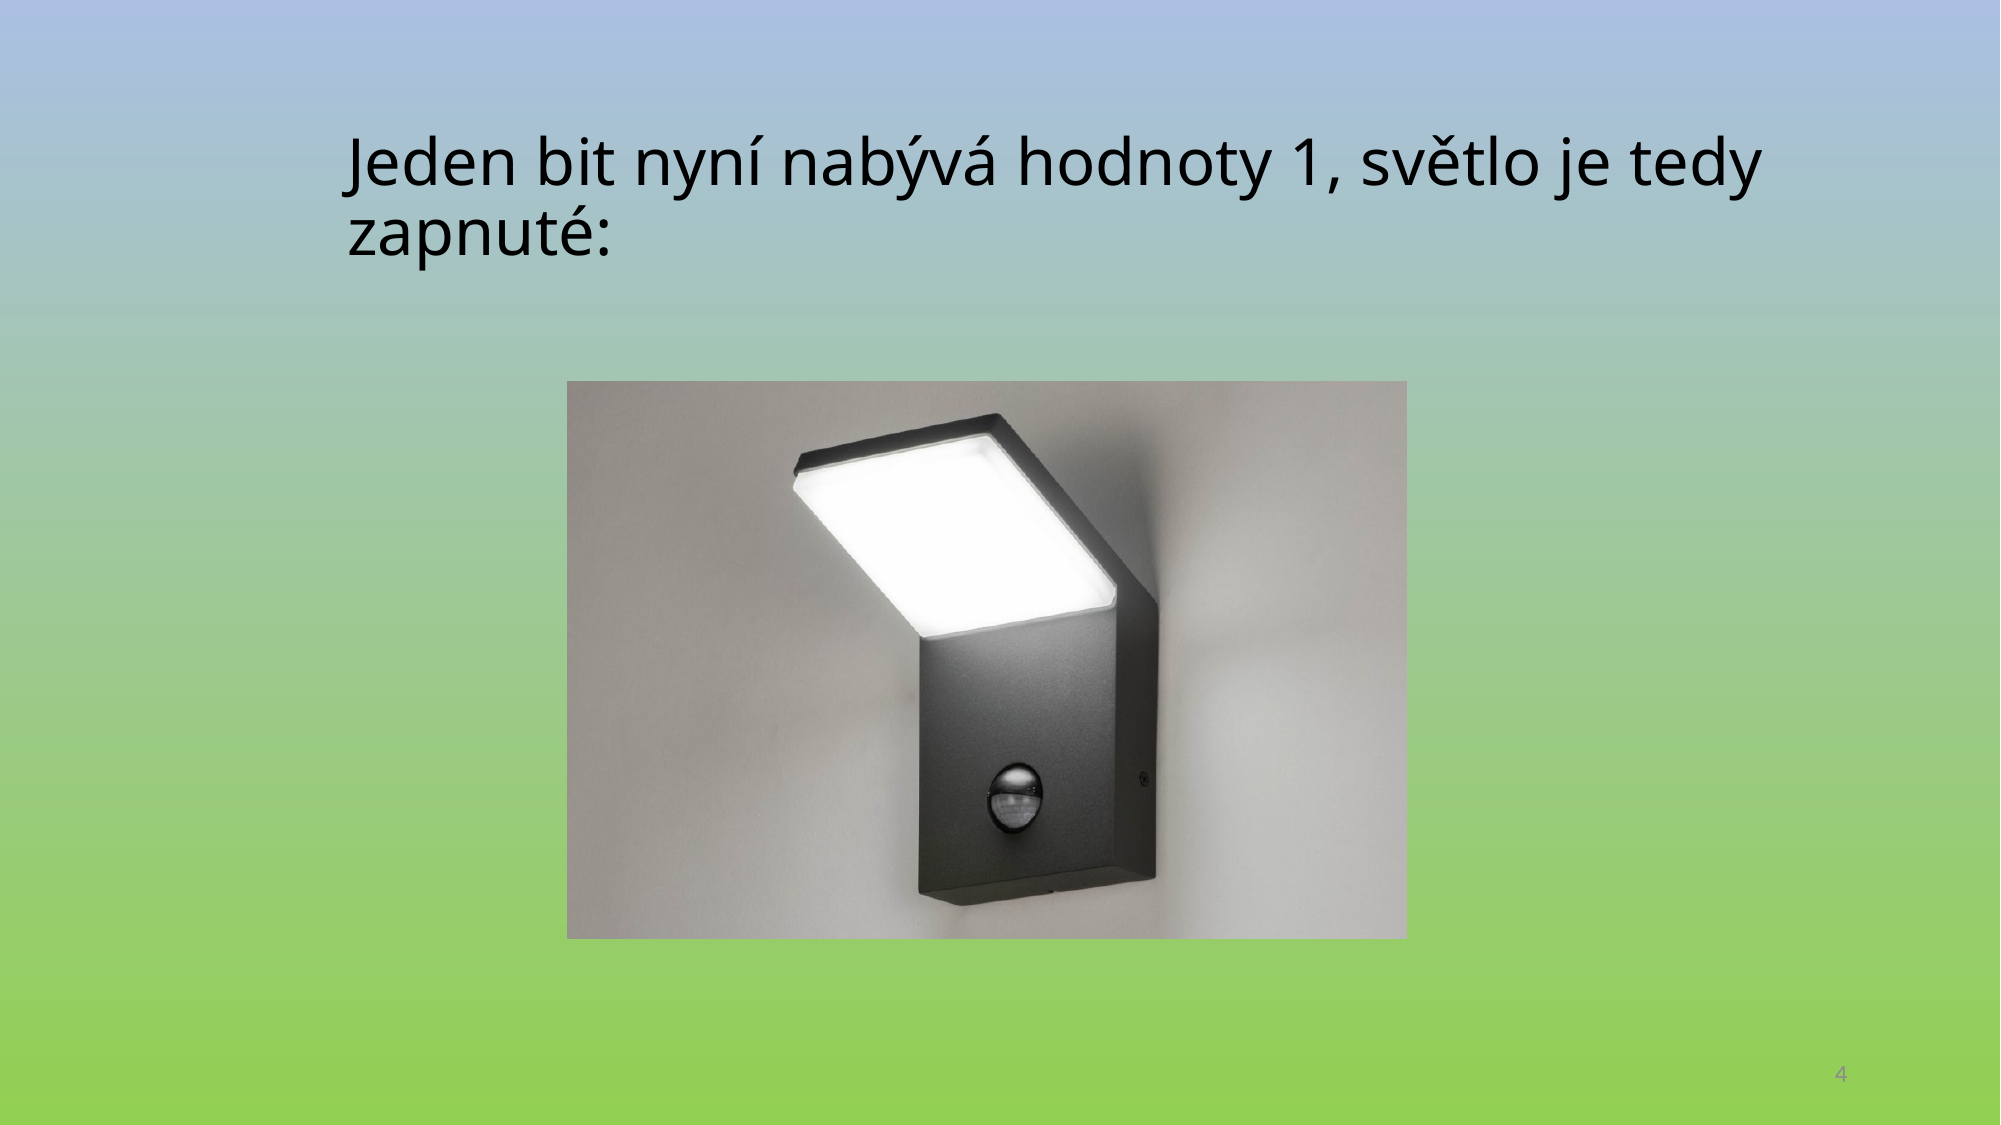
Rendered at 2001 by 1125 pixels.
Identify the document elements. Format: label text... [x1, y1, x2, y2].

slide_number 4 [1412, 1042, 1863, 1103]
picture [567, 380, 1407, 939]
title Jeden bit nyní nabývá hodnoty 1, světlo je tedy zapnuté: [332, 120, 1863, 278]
